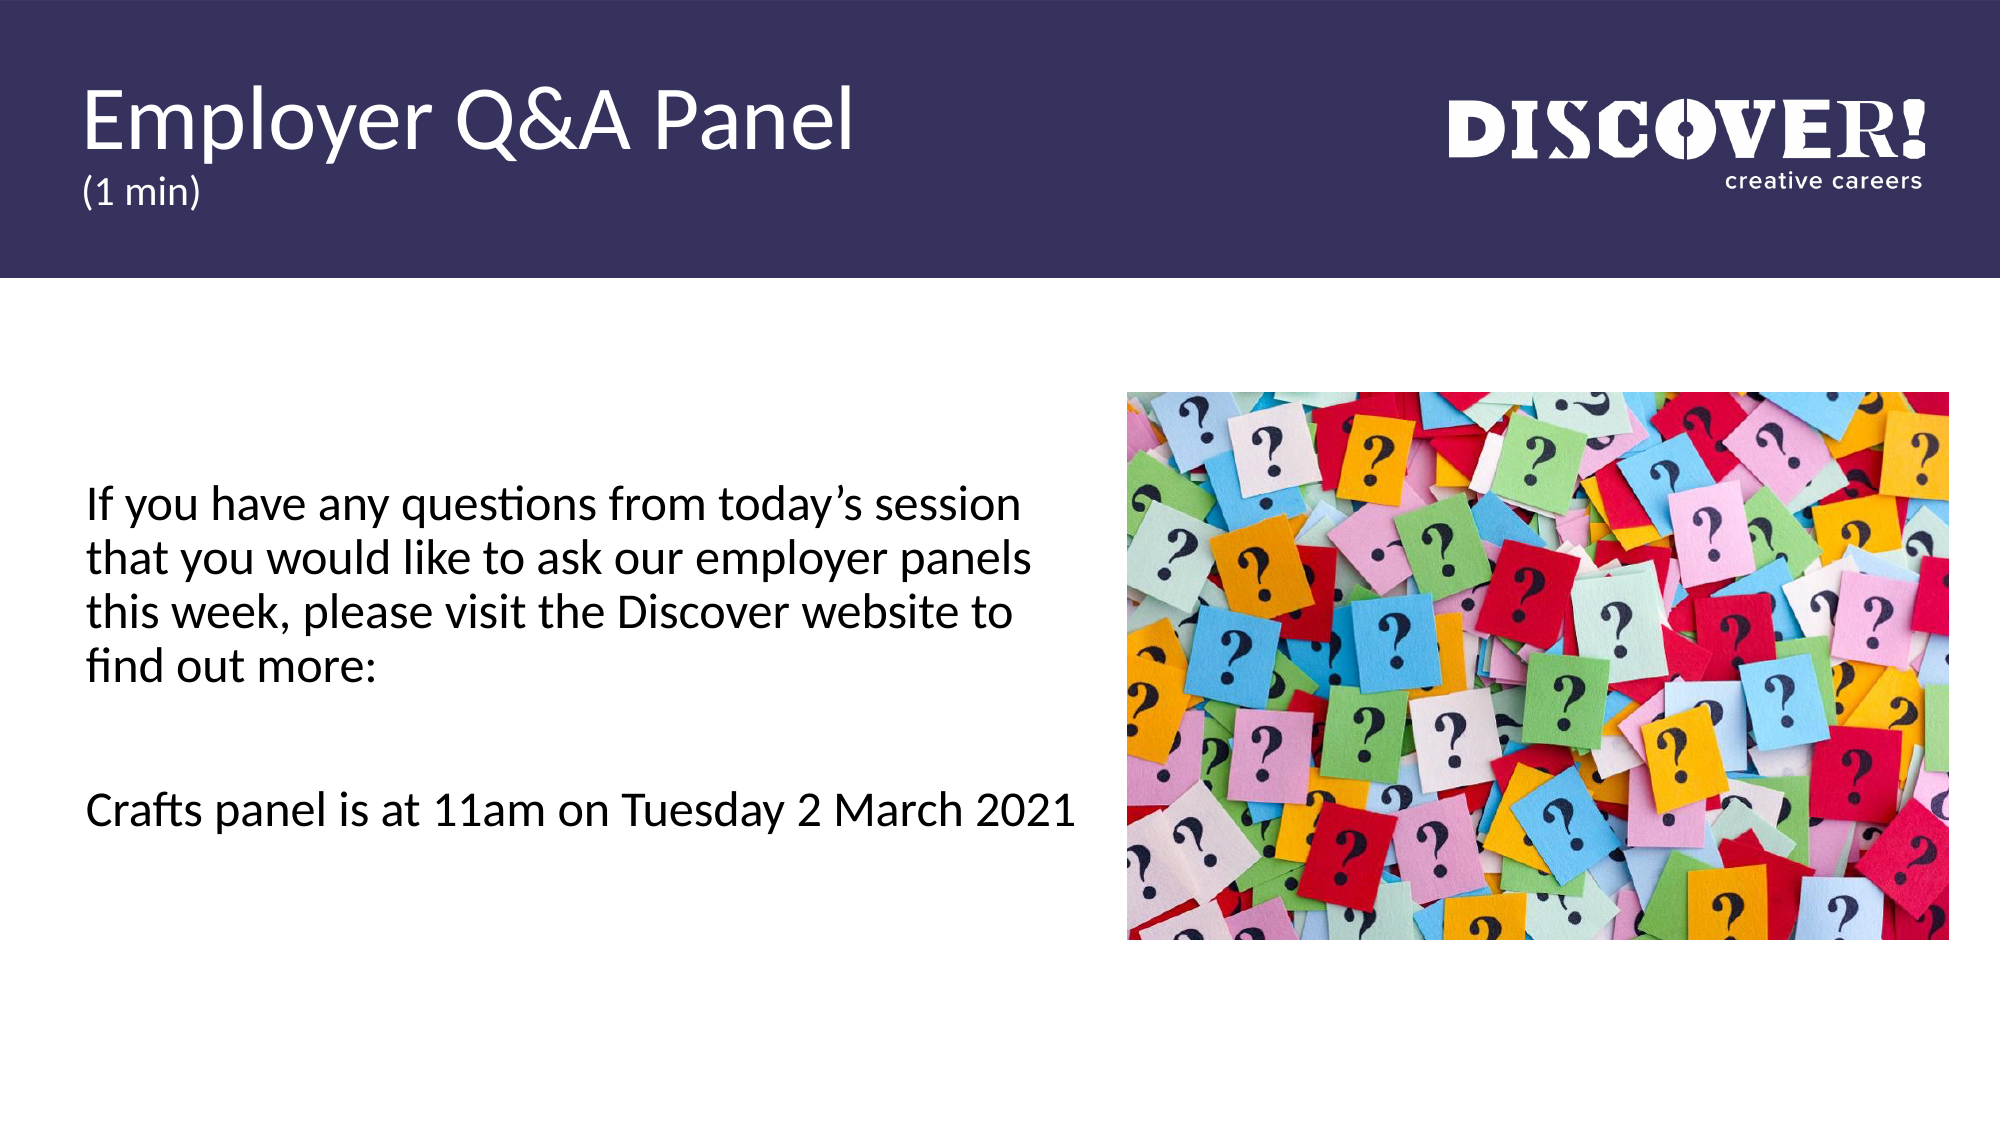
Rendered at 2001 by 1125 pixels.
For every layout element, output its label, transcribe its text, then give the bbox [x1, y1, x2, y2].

picture [1127, 391, 1949, 940]
picture [0, 0, 2000, 278]
text_box If you have any questions from today’s session that you would like to ask our employer panels this week, please visit the Discover website to find out more: Crafts panel is at 11am on Tuesday 2 March 2021 [51, 469, 1113, 862]
